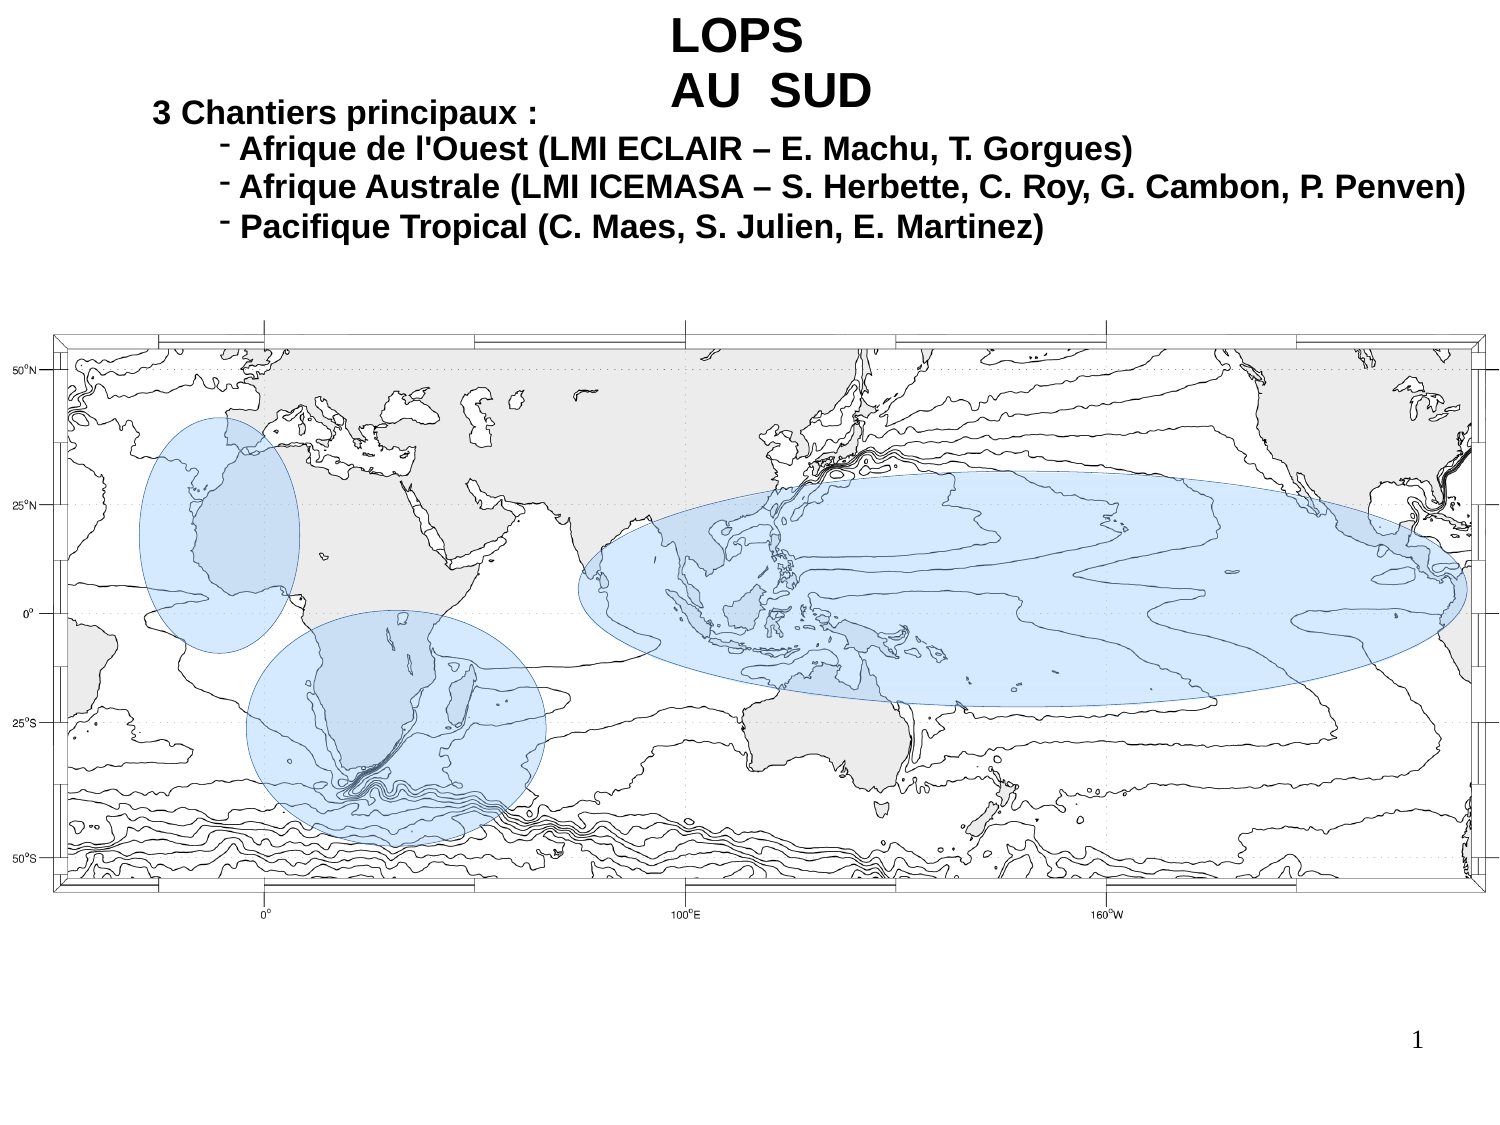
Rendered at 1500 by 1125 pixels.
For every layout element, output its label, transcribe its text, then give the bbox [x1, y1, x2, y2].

text_box Afrique de l'Ouest (LMI ECLAIR – E. Machu, T. Gorgues) Afrique Australe (LMI ICEMASA – S. Herbette, C. Roy, G. Cambon, P. Penven) Pacifique Tropical (C. Maes, S. Julien, E. Martinez) [217, 126, 1478, 245]
title LOPS AU SUD [668, 0, 890, 126]
text_box [246, 610, 547, 847]
text_box [578, 471, 1468, 707]
text_box 1 [1409, 1019, 1427, 1054]
text_box [139, 417, 300, 654]
text_box [12, 320, 1500, 919]
text_box 3 Chantiers principaux : [150, 88, 542, 131]
